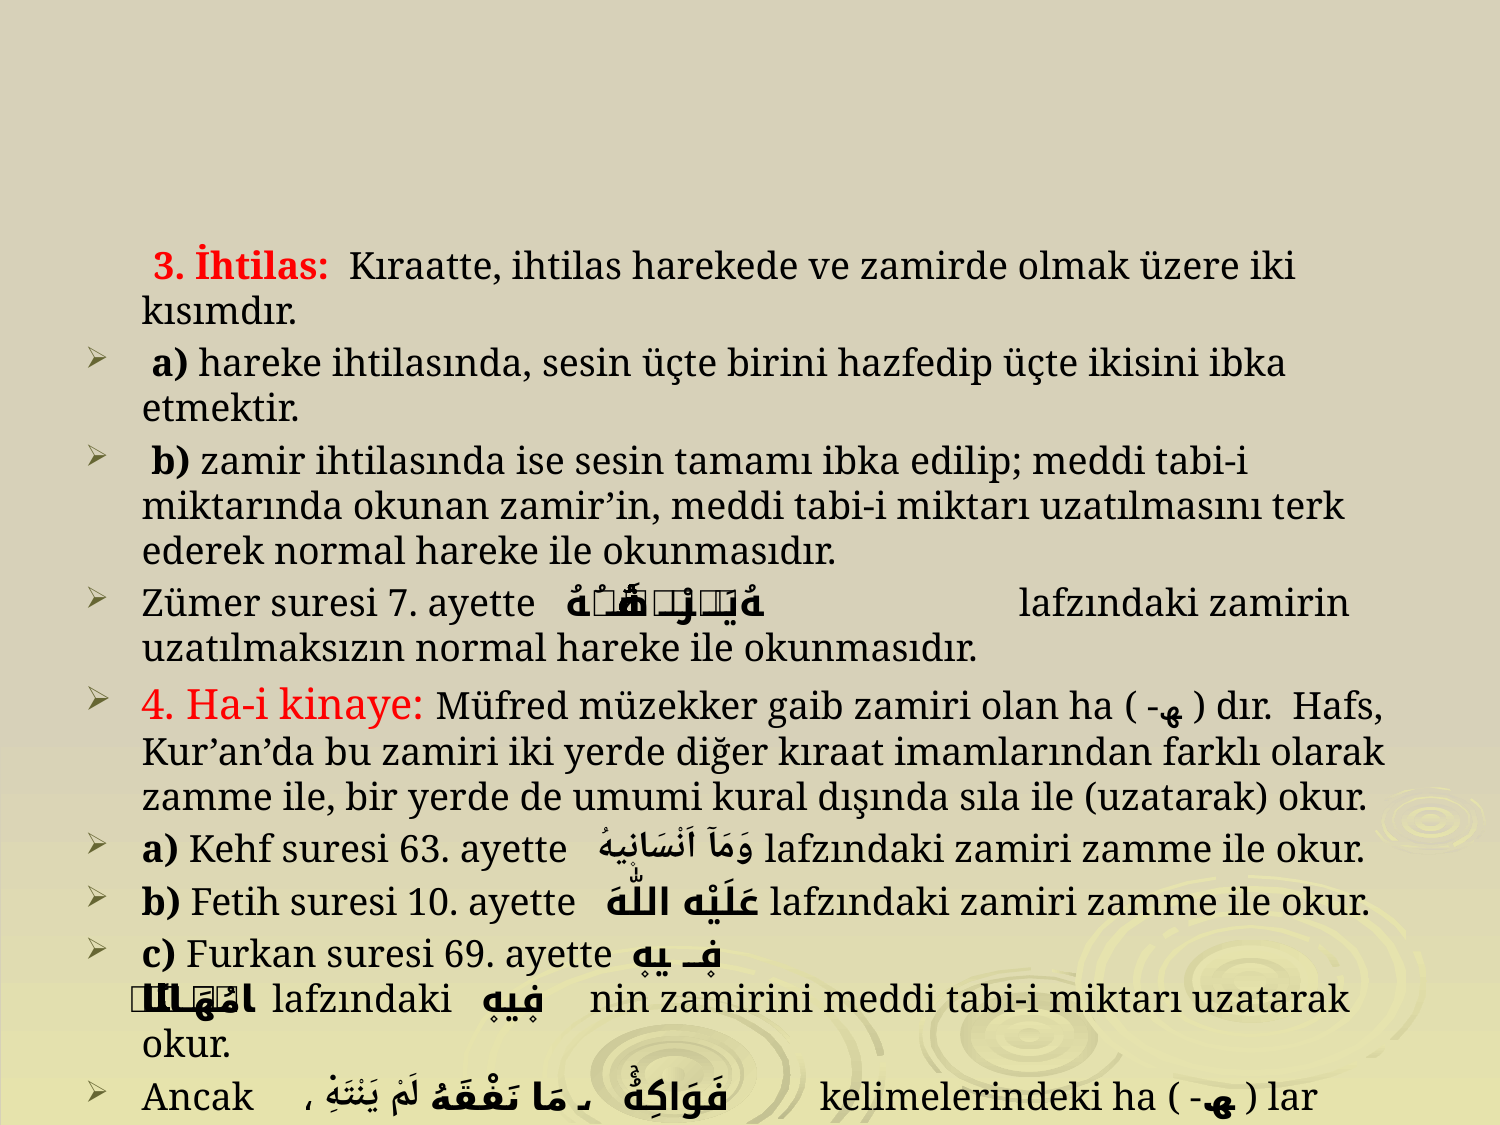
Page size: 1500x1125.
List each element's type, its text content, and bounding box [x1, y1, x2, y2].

list 3. İhtilas: Kıraatte, ihtilas harekede ve zamirde olmak üzere iki kısımdır. a) hareke ihtilasında, sesin üçte birini hazfedip üçte ikisini ibka etmektir. b) zamir ihtilasında ise sesin tamamı ibka edilip; meddi tabi-i miktarında okunan zamir’in, meddi tabi-i miktarı uzatılmasını terk ederek normal hareke ile okunmasıdır. Zümer suresi 7. ayette يَرْضَهُ۬ lafzındaki zamirin uzatılmaksızın normal hareke ile okunmasıdır. 4. Ha-i kinaye: Müfred müzekker gaib zamiri olan ha ( -ﮫ ) dır. Hafs, Kur’an’da bu zamiri iki yerde diğer kıraat imamlarından farklı olarak zamme ile, bir yerde de umumi kural dışında sıla ile (uzatarak) okur. a) Kehf suresi 63. ayette وَمَآ اَنْسَان۪يهُ lafzındaki zamiri zamme ile okur. b) Fetih suresi 10. ayette عَلَيْه اللّٰهَ lafzındaki zamiri zamme ile okur. c) Furkan suresi 69. ayette ف۪يه۪ مُهَانًاۗ lafzındaki ف۪يه۪ nin zamirini meddi tabi-i miktarı uzatarak okur. Ancak ، فَوَاكِهُۚ ، مَا نَفْقَهُ لَمْ يَنْتَهِ۬ kelimelerindeki ha ( -ﮫ ) lar zamir değil kelimelerin aslından oldukları için bunlar uzatılmadan okunur. [70, 234, 1421, 1067]
